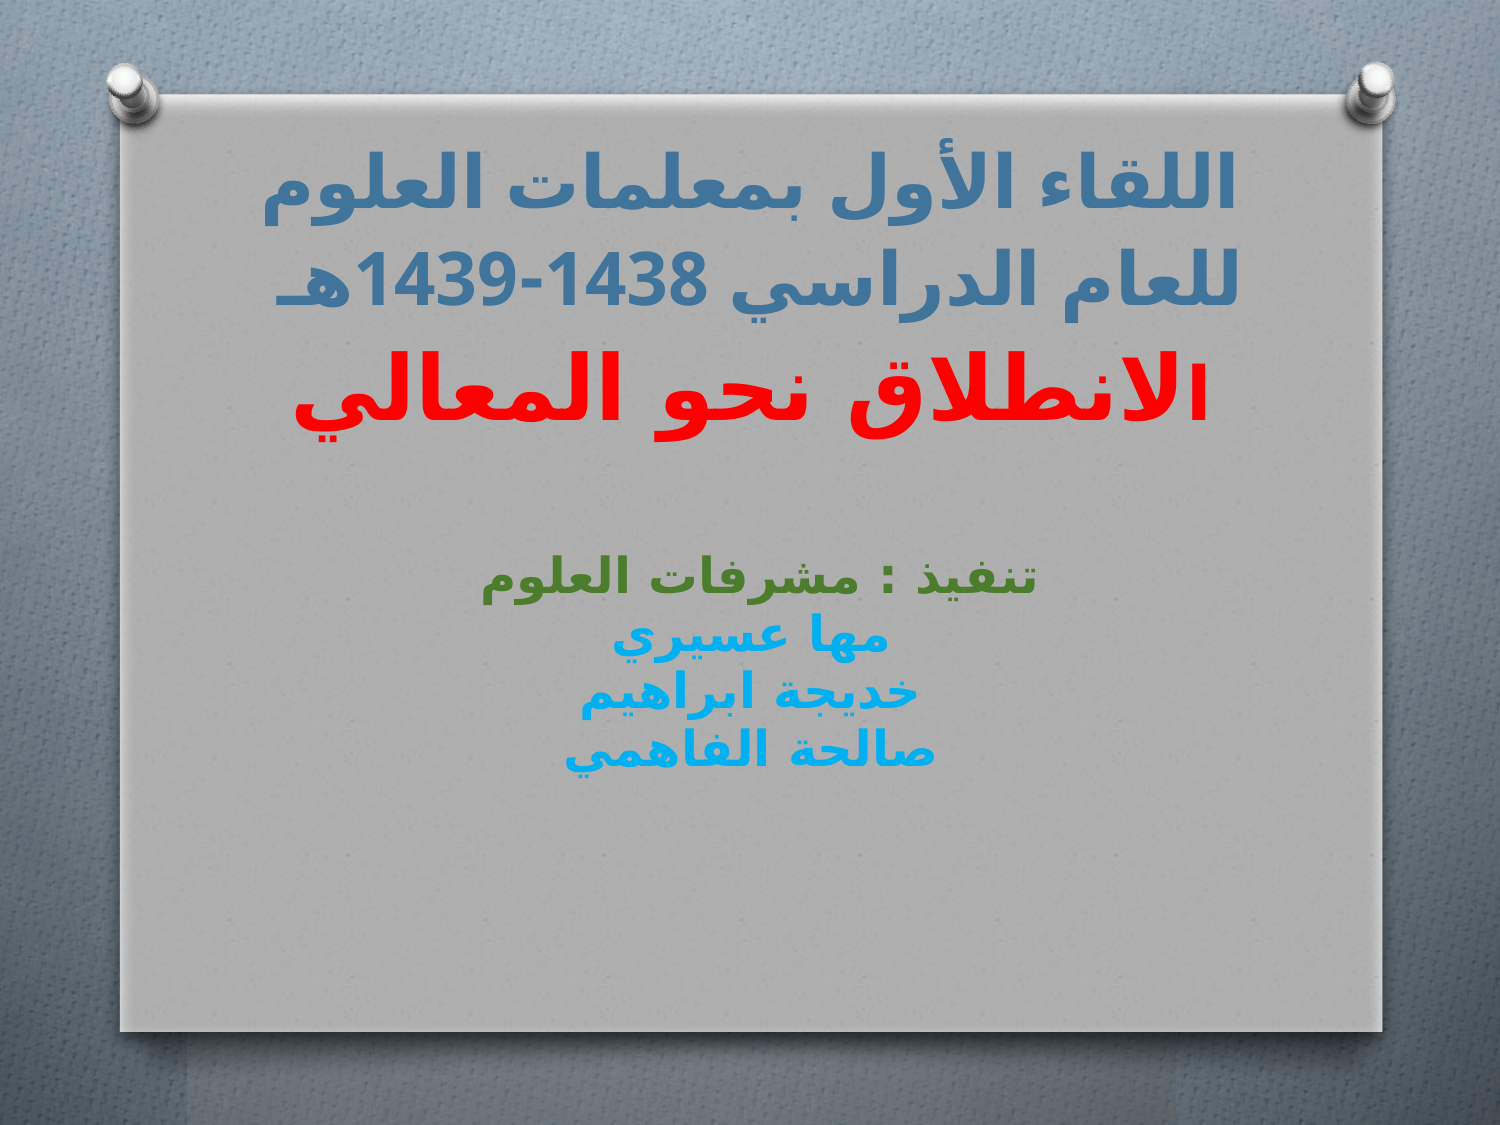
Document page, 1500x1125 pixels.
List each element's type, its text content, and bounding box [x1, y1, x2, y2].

picture [1317, 35, 1439, 156]
picture [75, 29, 198, 153]
title اللقاء الأول بمعلمات العلوم للعام الدراسي 1438-1439هـ الانطلاق نحو المعالي تنفيذ : مشرفات العلوم مها عسيري خديجة ابراهيم صالحة الفاهمي [179, 134, 1323, 787]
